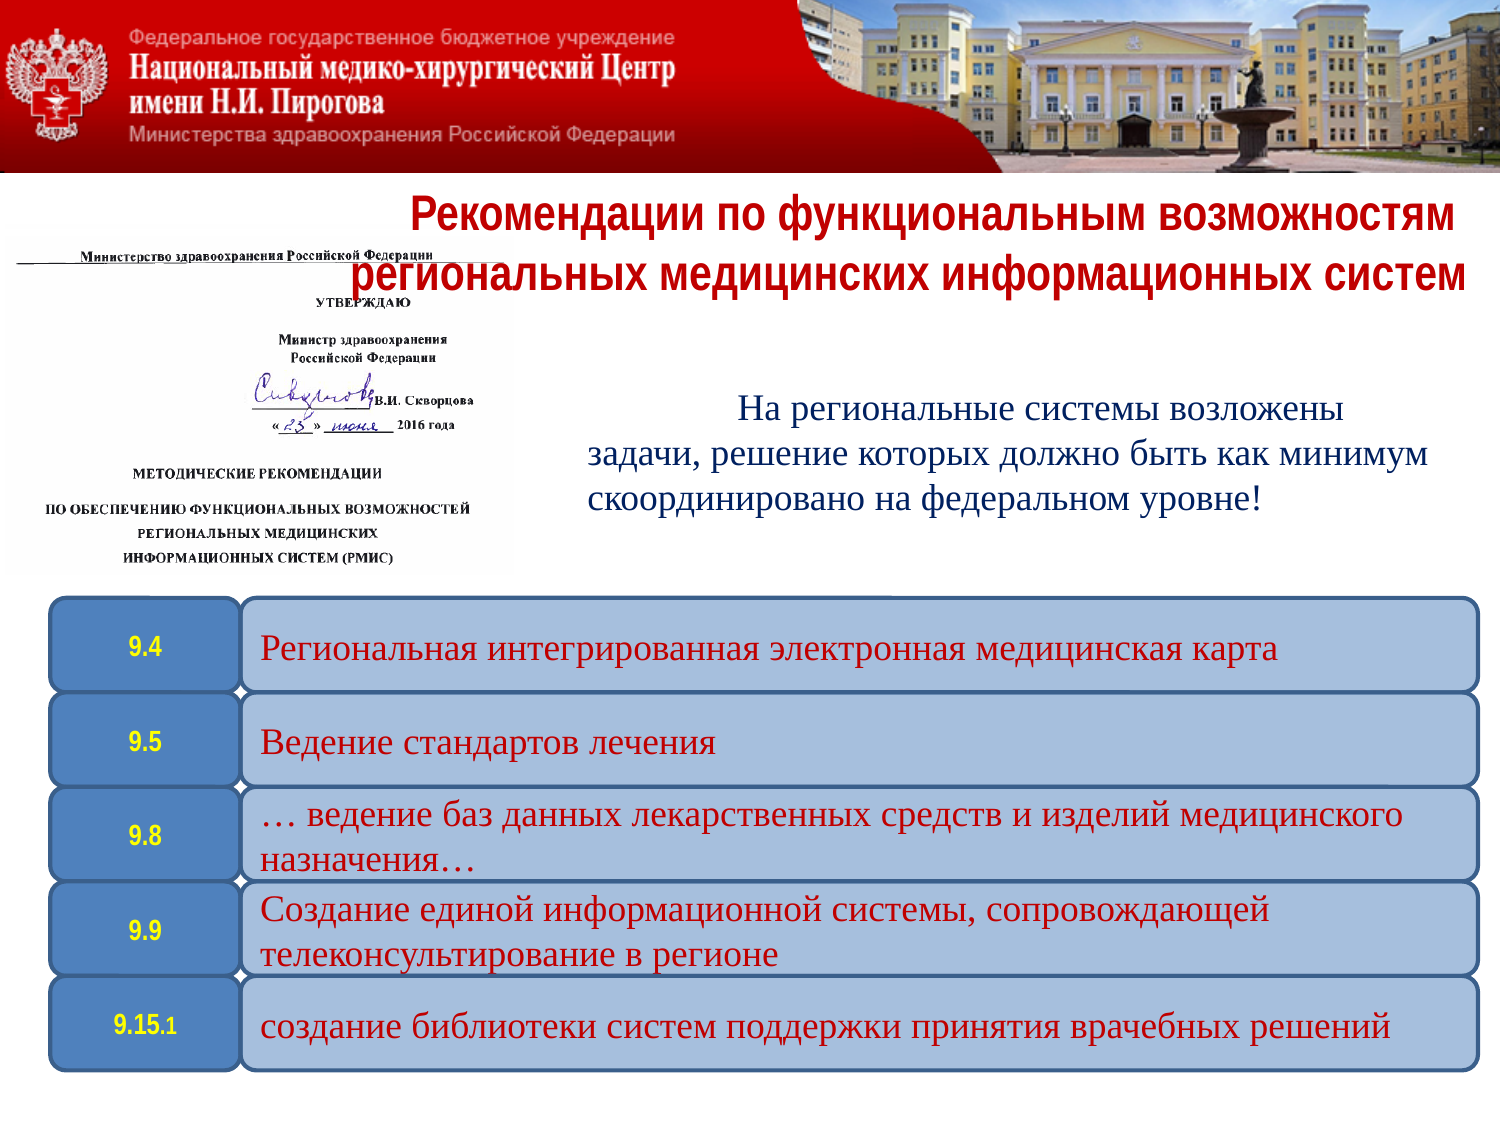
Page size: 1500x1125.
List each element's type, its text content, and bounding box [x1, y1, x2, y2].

text_box 9.9 [48, 879, 241, 976]
picture [5, 223, 514, 575]
text_box 9.4 [48, 595, 240, 692]
text_box Создание единой информационной системы, сопровождающей телеконсультирование в регионе [238, 879, 1481, 976]
text_box 9.8 [48, 784, 240, 881]
text_box Ведение стандартов лечения [238, 690, 1481, 787]
text_box На региональные системы возложены задачи, решение которых должно быть как минимум скоординировано на федеральном уровне! [572, 375, 1478, 526]
text_box создание библиотеки систем поддержки принятия врачебных решений [238, 973, 1481, 1073]
text_box 9.5 [48, 690, 241, 787]
text_box Региональная интегрированная электронная медицинская карта [238, 595, 1481, 692]
title Рекомендации по функциональным возможностям региональных медицинских информационных систем [29, 172, 1483, 268]
text_box 9.15.1 [48, 973, 240, 1073]
text_box … ведение баз данных лекарственных средств и изделий медицинского назначения… [238, 784, 1481, 881]
picture [0, 0, 1500, 173]
